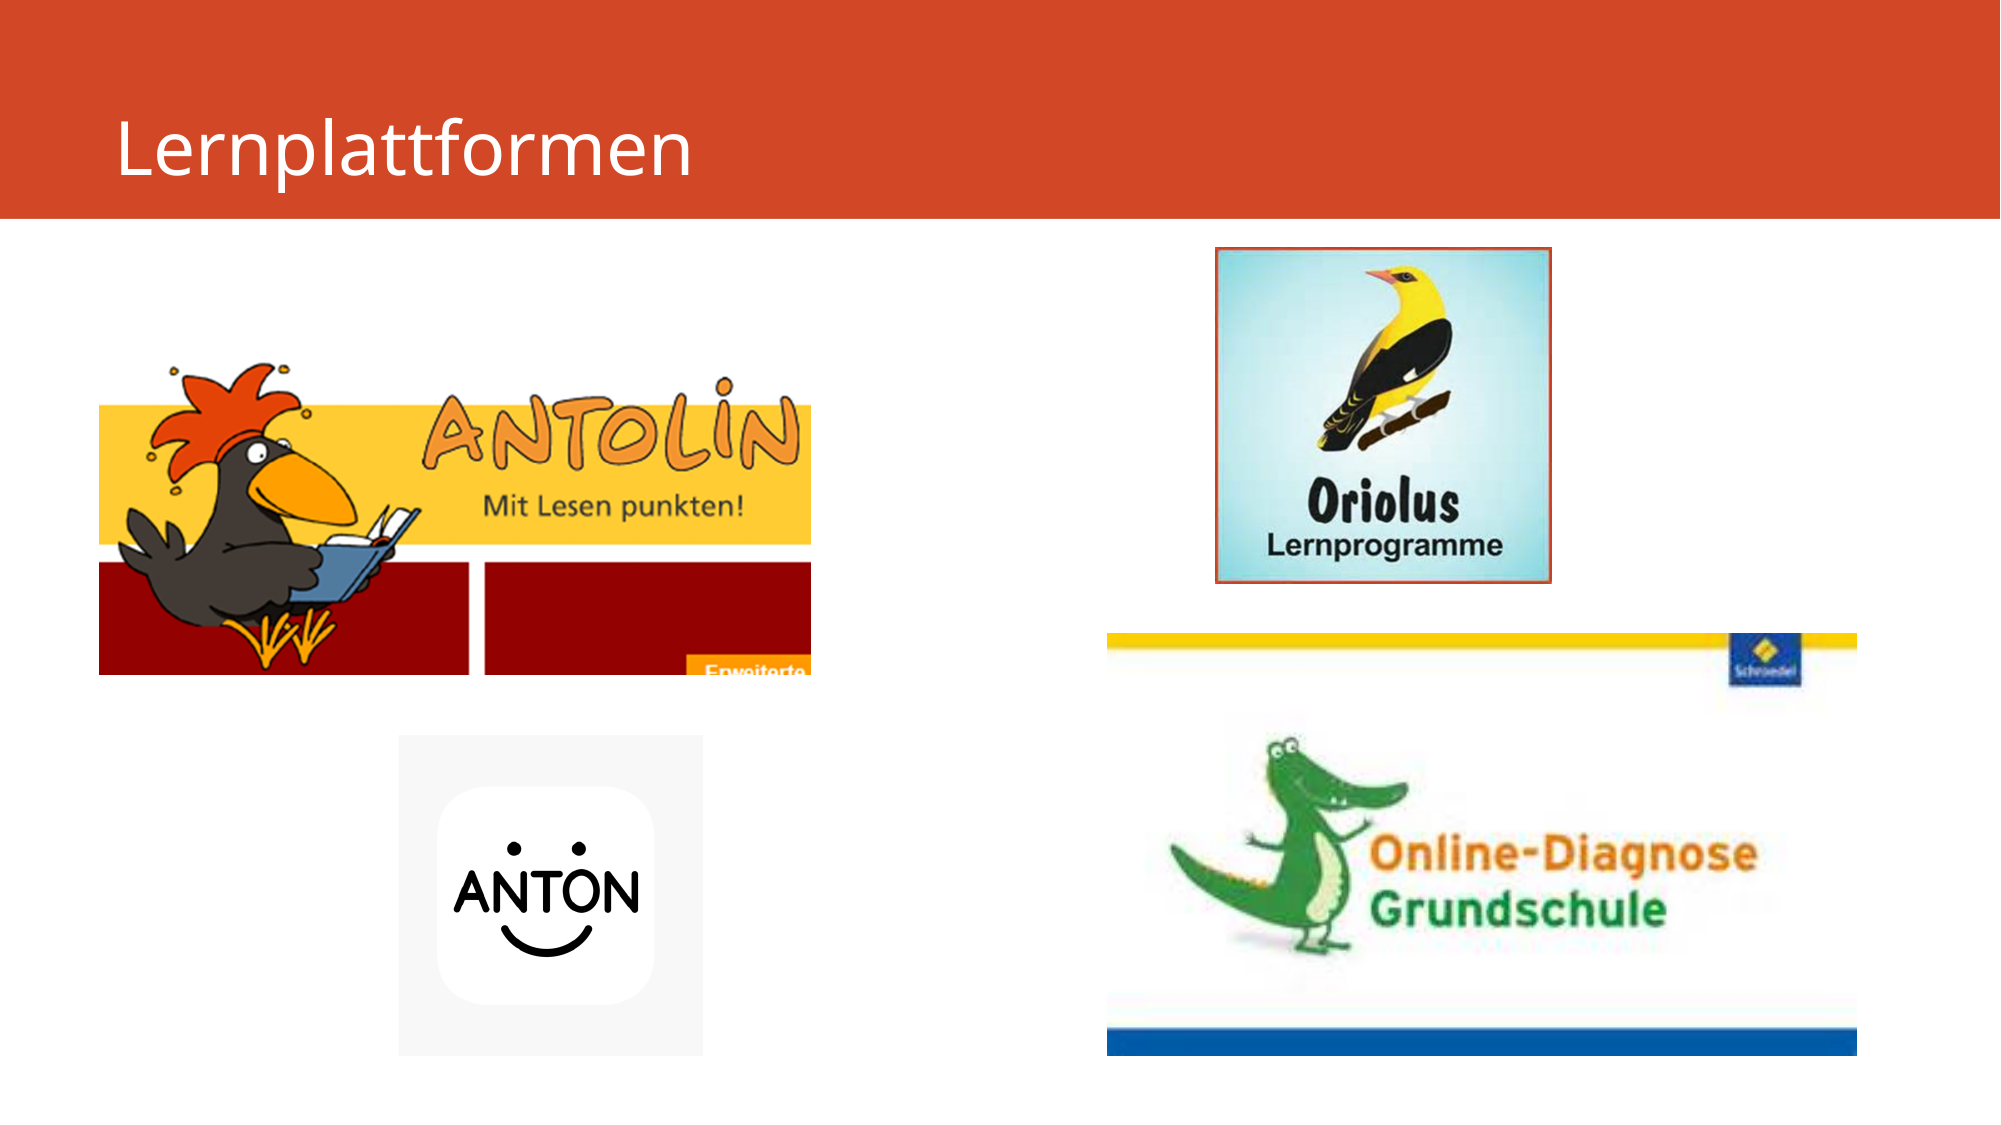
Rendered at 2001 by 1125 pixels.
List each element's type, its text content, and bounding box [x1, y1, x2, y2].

title Lernplattformen [98, 0, 1863, 199]
picture [1215, 247, 1552, 584]
picture [398, 734, 704, 1056]
picture [1107, 633, 1857, 1056]
picture [99, 356, 811, 675]
